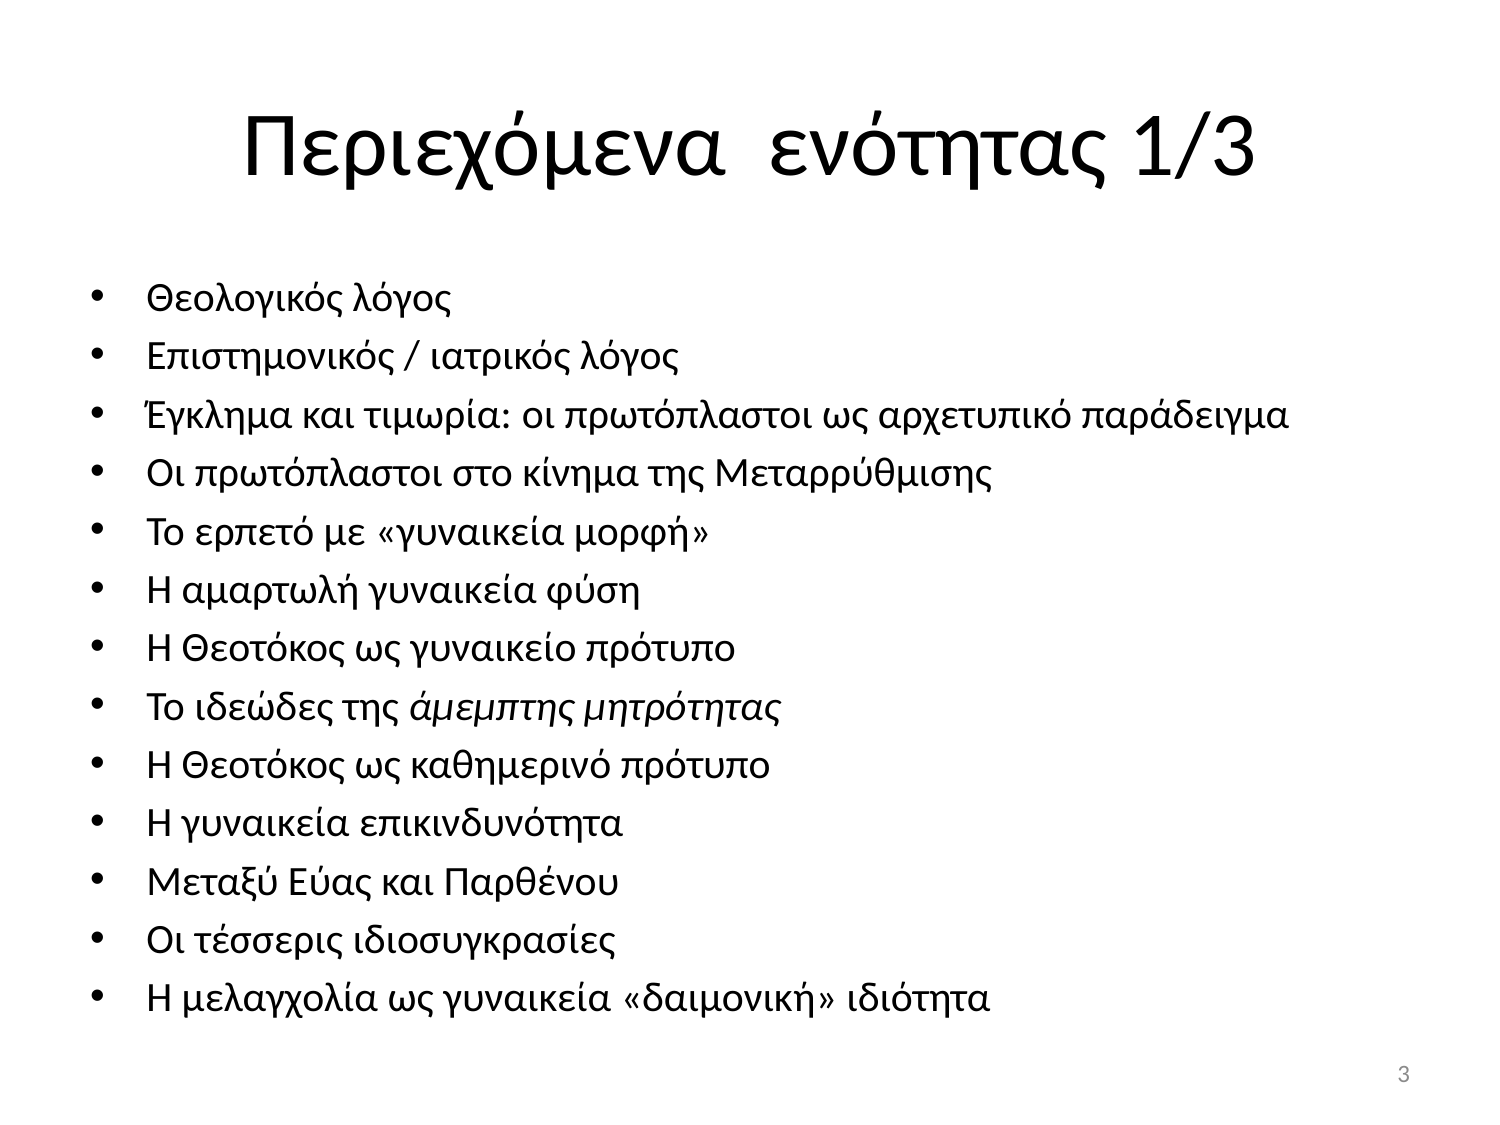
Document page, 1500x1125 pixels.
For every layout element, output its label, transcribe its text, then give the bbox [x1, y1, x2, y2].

list Θεολογικός λόγος Επιστημονικός / ιατρικός λόγος Έγκλημα και τιμωρία: οι πρωτόπλαστοι ως αρχετυπικό παράδειγμα Οι πρωτόπλαστοι στο κίνημα της Μεταρρύθμισης Το ερπετό με «γυναικεία μορφή» Η αμαρτωλή γυναικεία φύση Η Θεοτόκος ως γυναικείο πρότυπο Το ιδεώδες της άμεμπτης μητρότητας Η Θεοτόκος ως καθημερινό πρότυπο Η γυναικεία επικινδυνότητα Μεταξύ Εύας και Παρθένου Οι τέσσερις ιδιοσυγκρασίες Η μελαγχολία ως γυναικεία «δαιμονική» ιδιότητα [75, 262, 1425, 1005]
slide_number 3 [1074, 1042, 1425, 1103]
title Περιεχόμενα ενότητας 1/3 [75, 45, 1425, 233]
